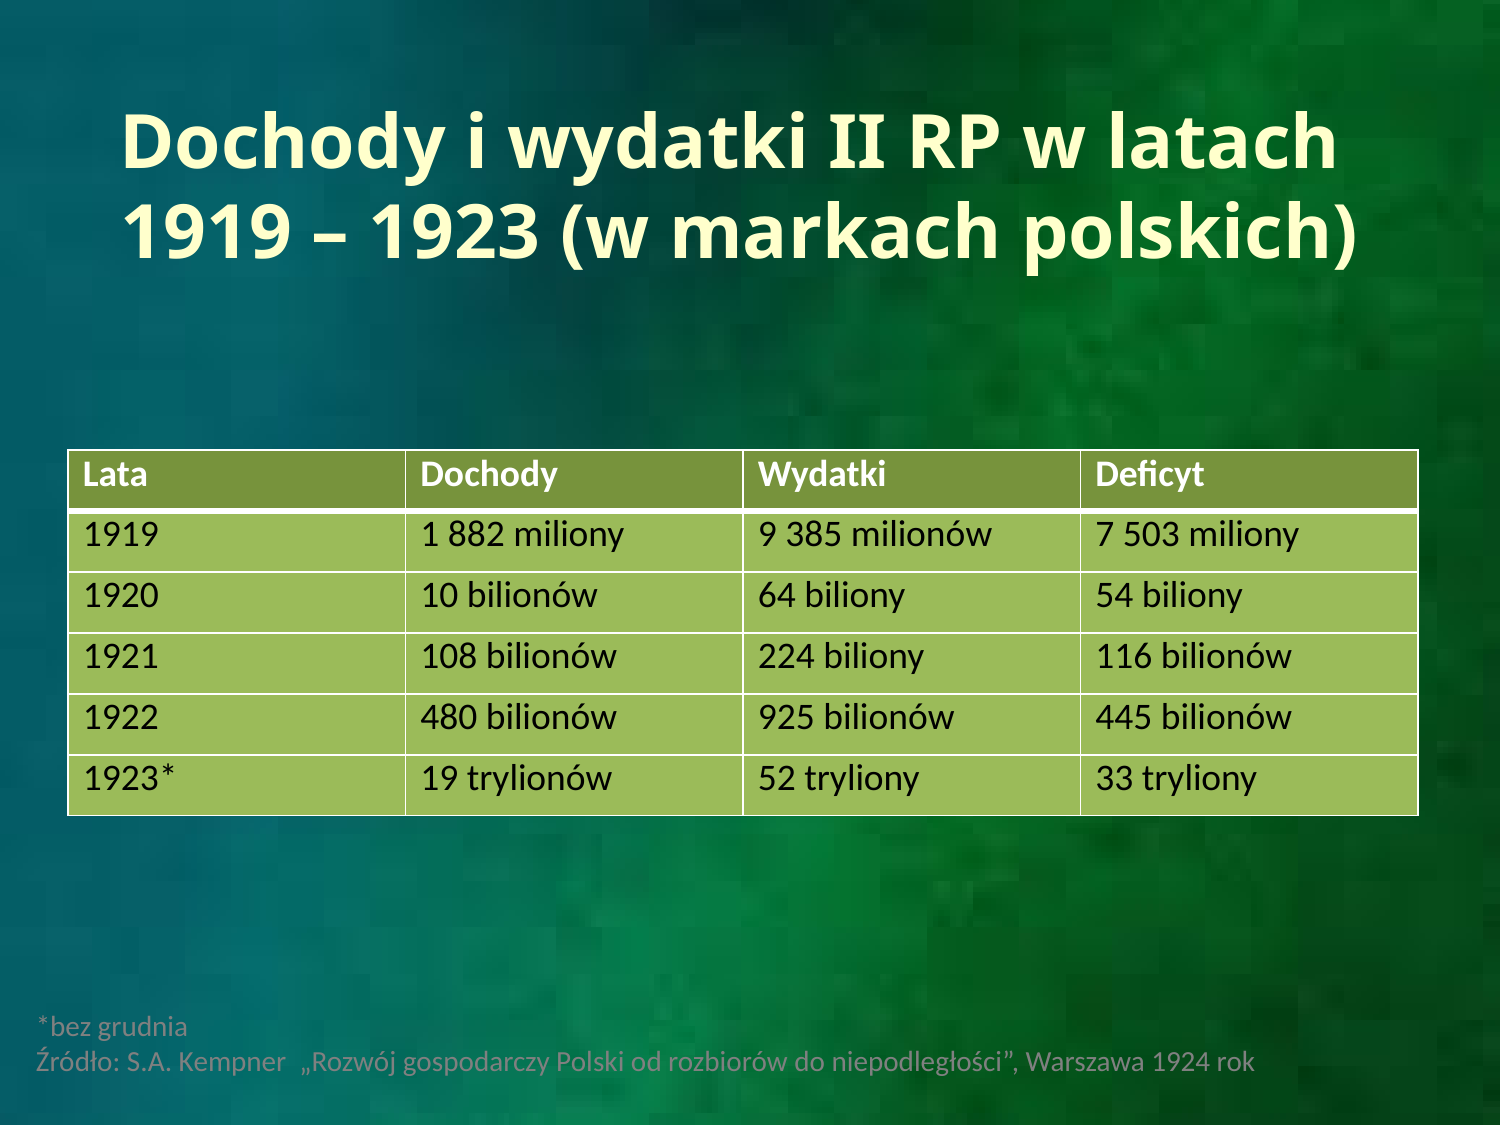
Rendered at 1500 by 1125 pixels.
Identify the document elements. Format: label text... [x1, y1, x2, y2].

table_cell 445 bilionów [1081, 695, 1417, 754]
table_cell 1921 [69, 634, 405, 693]
table_cell 108 bilionów [406, 634, 742, 693]
table_cell 925 bilionów [744, 695, 1080, 754]
table_cell 7 503 miliony [1081, 514, 1417, 571]
table_cell 1920 [69, 573, 405, 632]
text_box *bez grudnia Źródło: S.A. Kempner „Rozwój gospodarczy Polski od rozbiorów do niepodległości”, Warszawa 1924 rok [21, 999, 1357, 1125]
table_cell 1922 [69, 695, 405, 754]
table_cell 64 biliony [744, 573, 1080, 632]
table_header Lata [69, 451, 405, 508]
table_cell 480 bilionów [406, 695, 742, 754]
table_cell 1919 [69, 514, 405, 571]
table_cell 224 biliony [744, 634, 1080, 693]
picture [0, 0, 1500, 1125]
table_cell 19 trylionów [406, 756, 742, 815]
table_cell 10 bilionów [406, 573, 742, 632]
table_header Deficyt [1081, 451, 1417, 508]
table_cell 1923* [69, 756, 405, 815]
table_cell 54 biliony [1081, 573, 1417, 632]
table_cell 116 bilionów [1081, 634, 1417, 693]
table_cell 52 tryliony [744, 756, 1080, 815]
table_cell 33 tryliony [1081, 756, 1417, 815]
title Dochody i wydatki II RP w latach 1919 – 1923 (w markach polskich) [64, 89, 1416, 278]
table_cell 1 882 miliony [406, 514, 742, 571]
table_cell 9 385 milionów [744, 514, 1080, 571]
table_header Dochody [406, 451, 742, 508]
table_header Wydatki [744, 451, 1080, 508]
